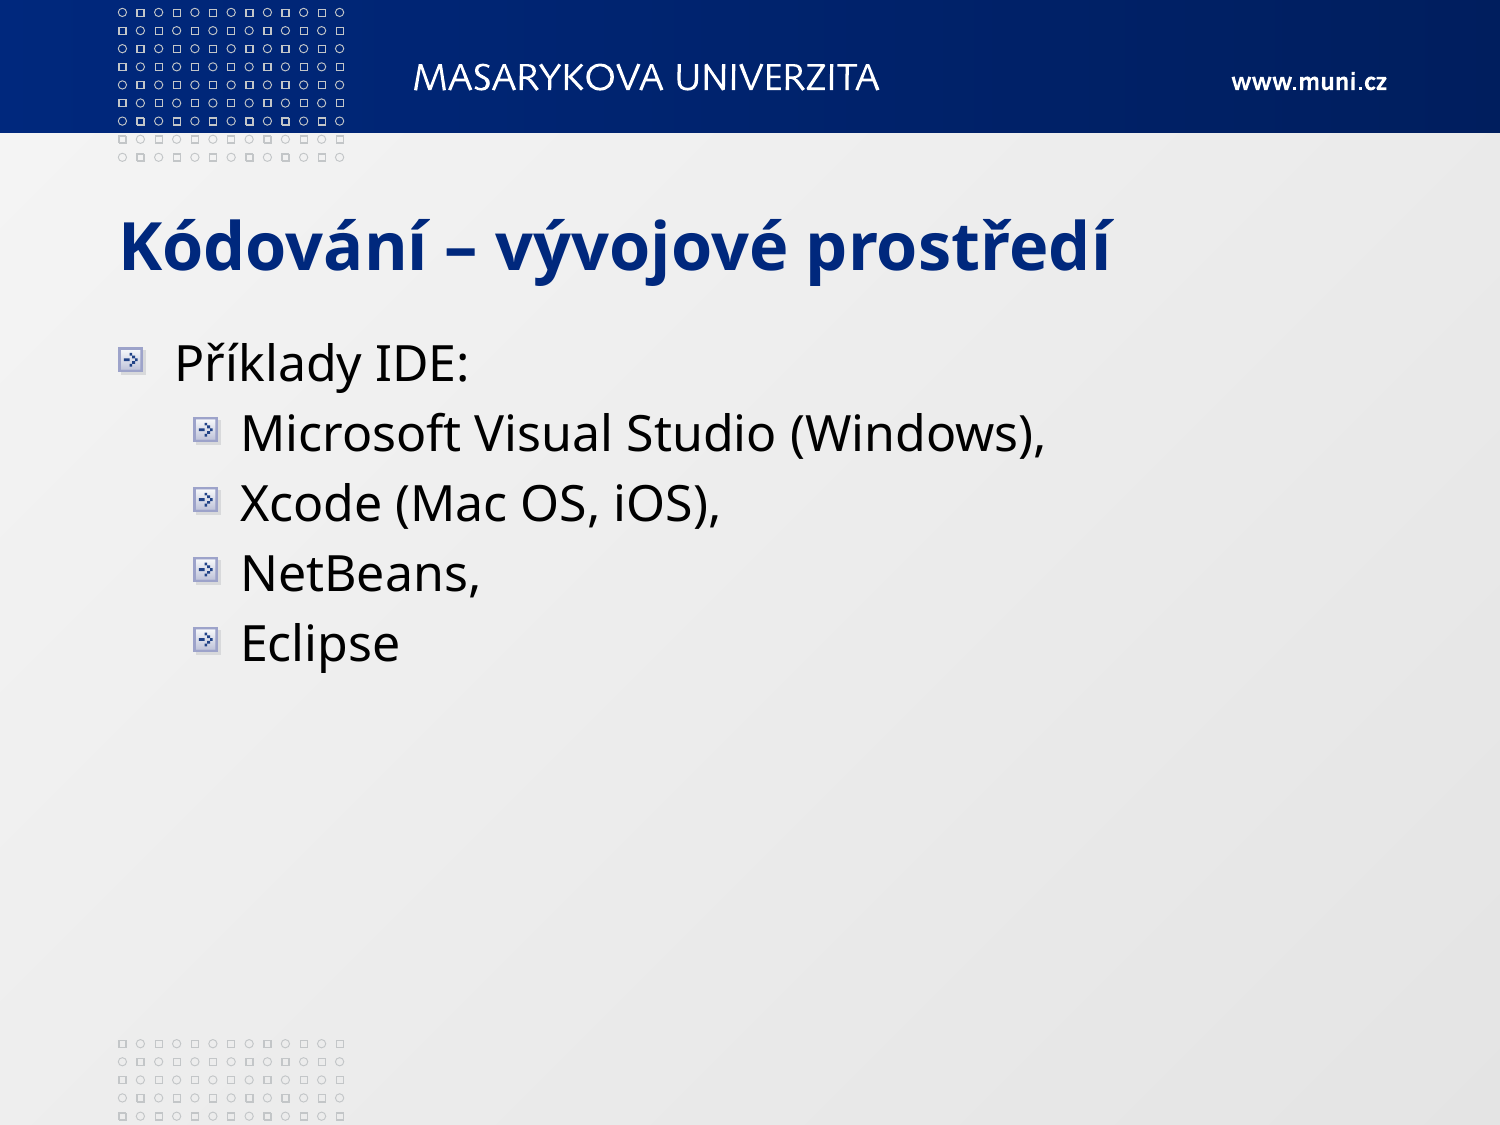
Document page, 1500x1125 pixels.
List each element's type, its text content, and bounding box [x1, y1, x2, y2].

title Kódování – vývojové prostředí [117, 184, 1403, 292]
list Příklady IDE: Microsoft Visual Studio (Windows), Xcode (Mac OS, iOS), NetBeans, Eclipse [117, 330, 1470, 1007]
